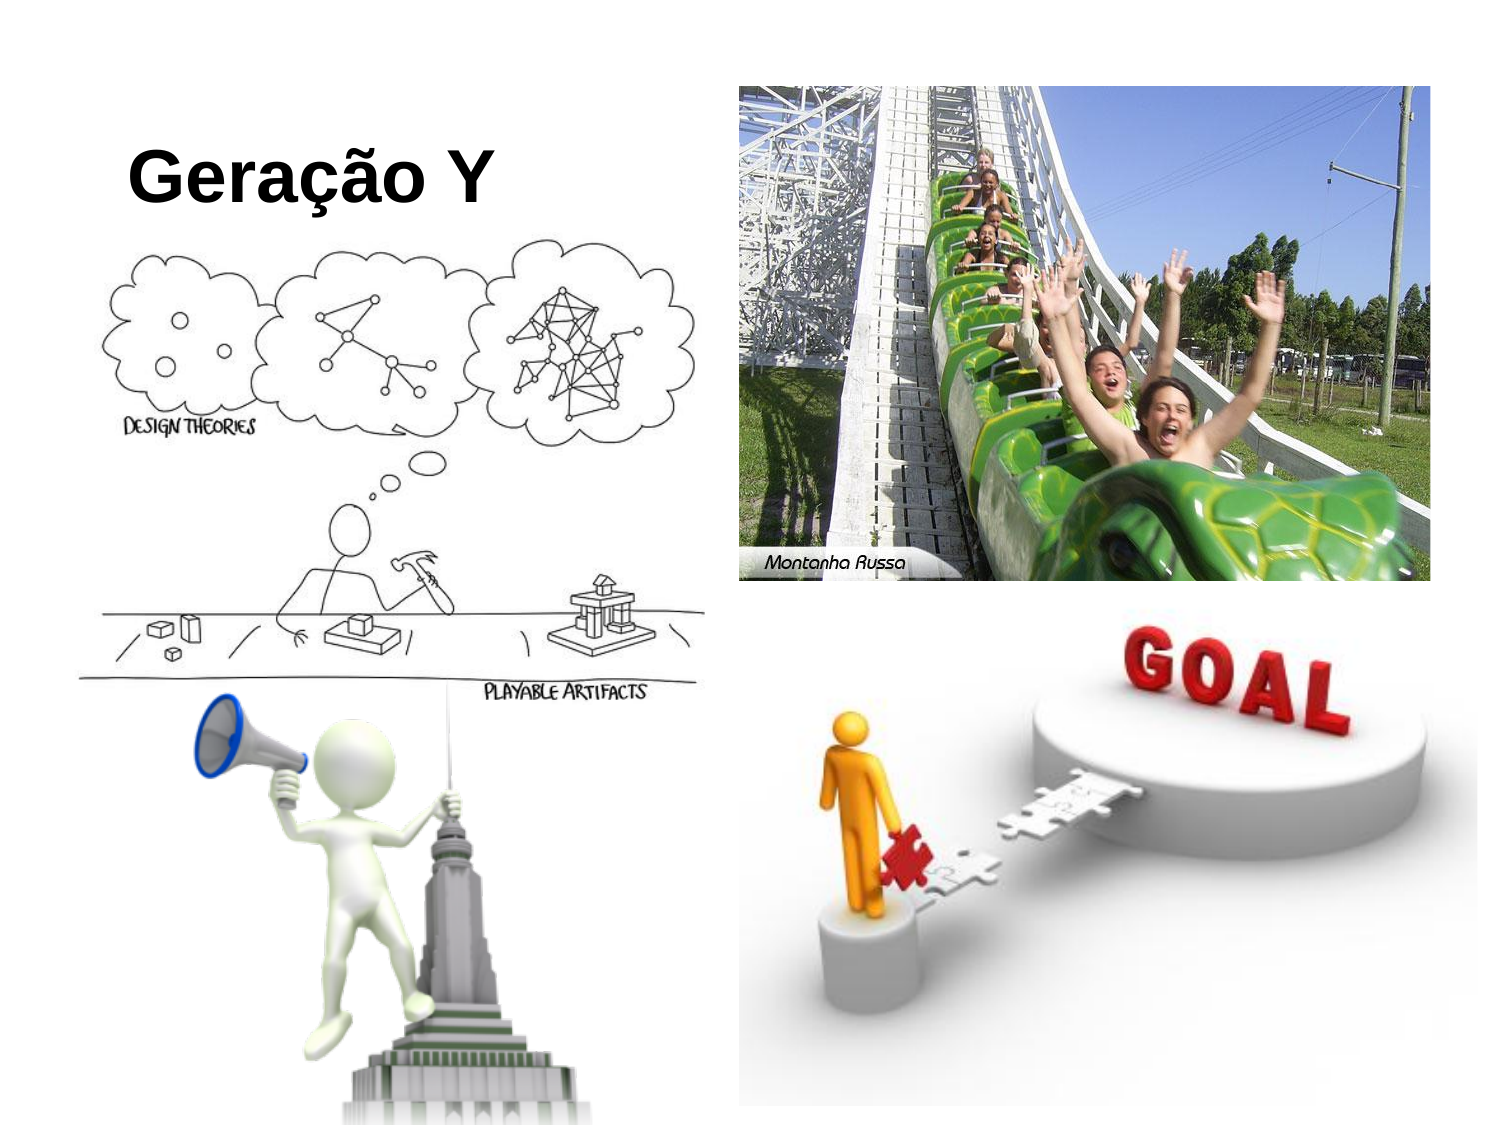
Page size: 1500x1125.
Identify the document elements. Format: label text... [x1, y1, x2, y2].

text_box [74, 232, 710, 705]
text_box [142, 672, 611, 1125]
text_box [739, 551, 1478, 1106]
title Geração Y [75, 14, 1425, 233]
text_box [739, 86, 1431, 581]
